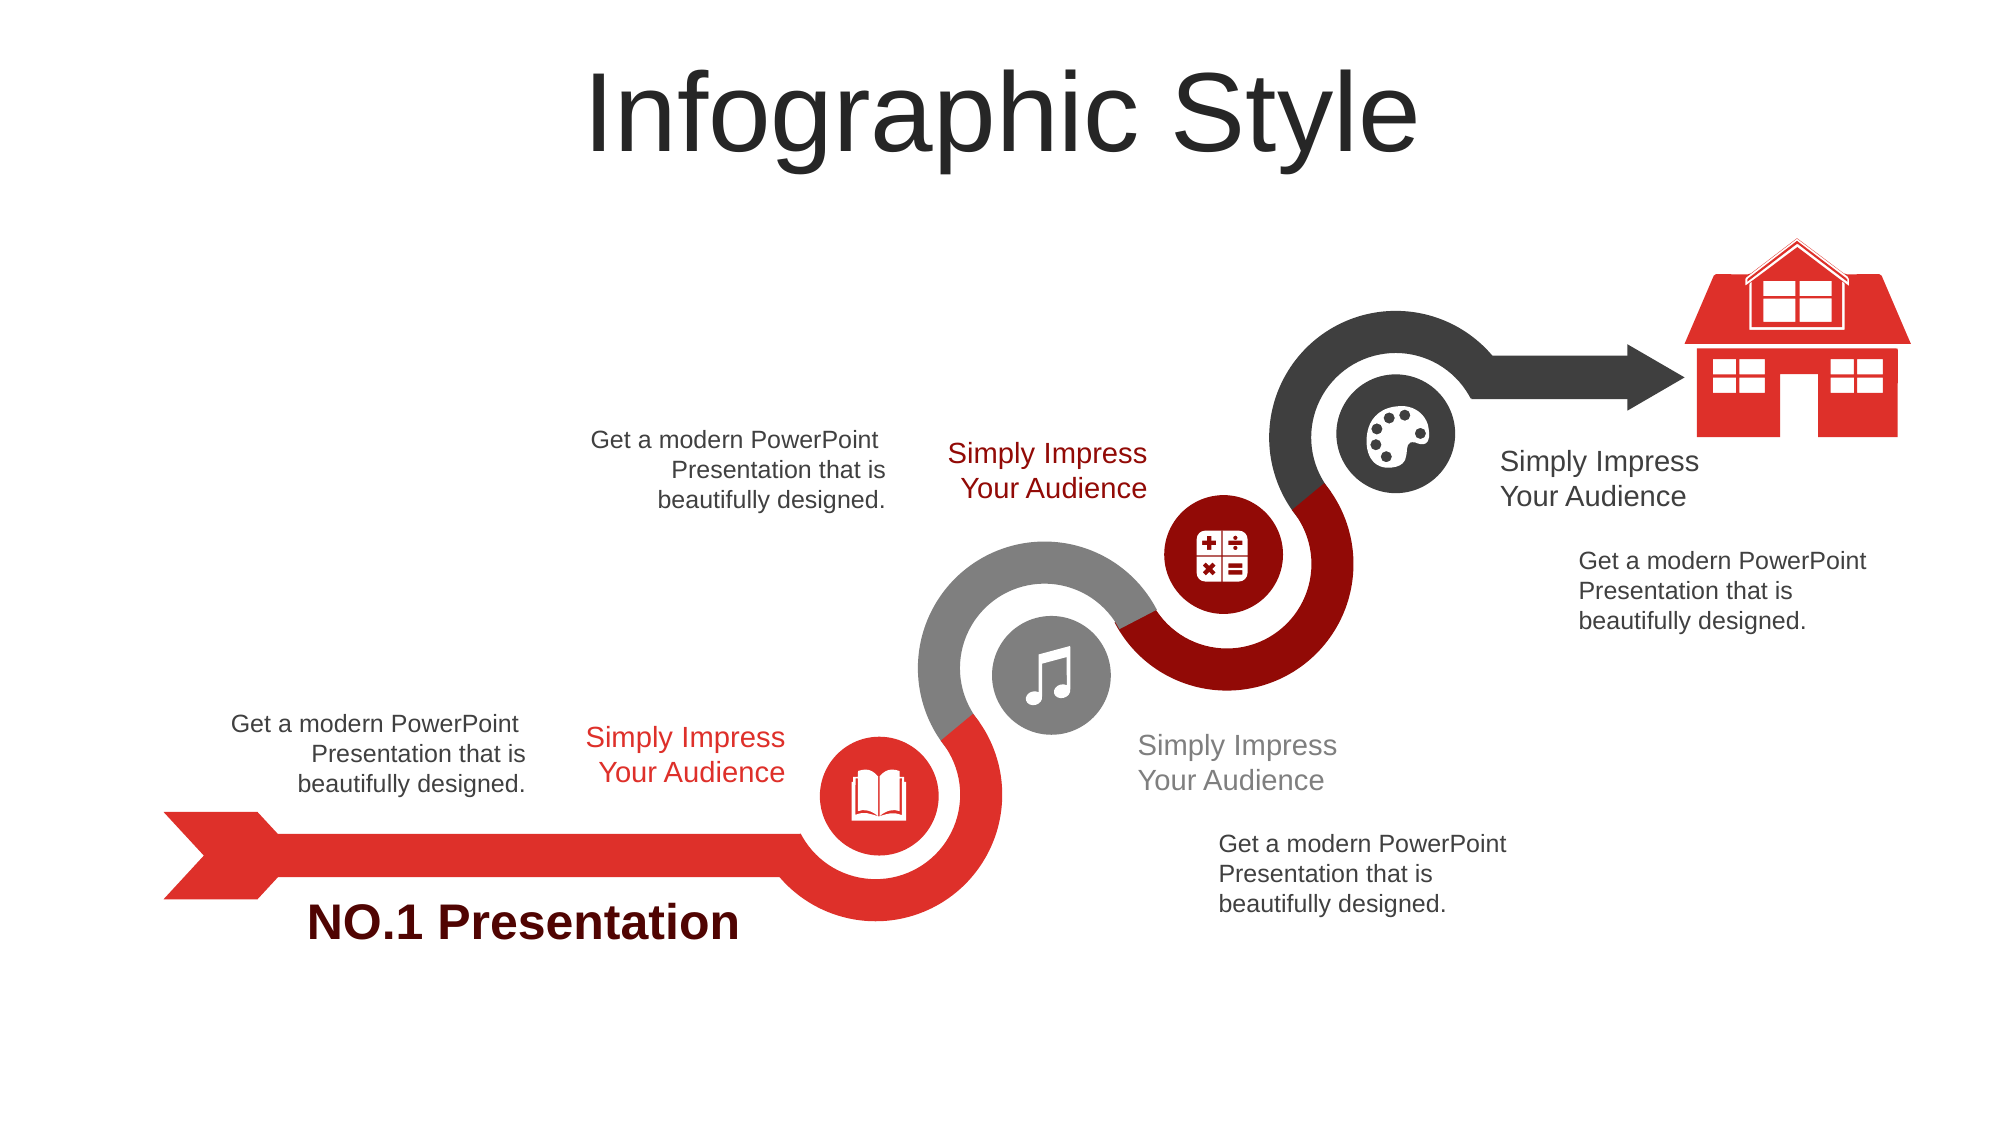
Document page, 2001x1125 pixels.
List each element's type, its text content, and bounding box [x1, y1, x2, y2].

text_box [1470, 355, 1626, 400]
text_box [818, 735, 940, 857]
text_box [1335, 373, 1457, 495]
text_box Simply Impress Your Audience [902, 427, 1163, 512]
text_box Get a modern PowerPoint Presentation that is beautifully designed. [569, 416, 902, 521]
text_box [1365, 405, 1431, 469]
text_box [1163, 494, 1285, 615]
text_box Get a modern PowerPoint Presentation that is beautifully designed. [1203, 820, 1536, 926]
text_box [1696, 348, 1898, 438]
text_box [850, 768, 908, 822]
text_box Simply Impress Your Audience [542, 710, 801, 796]
text_box Get a modern PowerPoint Presentation that is beautifully designed. [1563, 537, 1896, 642]
text_box Simply Impress Your Audience [1485, 434, 1757, 520]
text_box [778, 712, 1004, 923]
text_box [280, 833, 802, 878]
text_box [1268, 309, 1494, 509]
text_box [161, 810, 300, 901]
text_box [1024, 644, 1072, 707]
text_box [1626, 342, 1687, 413]
text_box [990, 614, 1112, 736]
text_box [916, 540, 1159, 740]
text_box Get a modern PowerPoint Presentation that is beautifully designed. [209, 699, 542, 805]
text_box [1684, 238, 1911, 344]
text_box NO.1 Presentation [274, 882, 773, 958]
text_box [1113, 481, 1355, 692]
text_box Simply Impress Your Audience [1122, 718, 1395, 804]
list Infographic Style [53, 55, 1952, 175]
text_box [1195, 529, 1249, 583]
